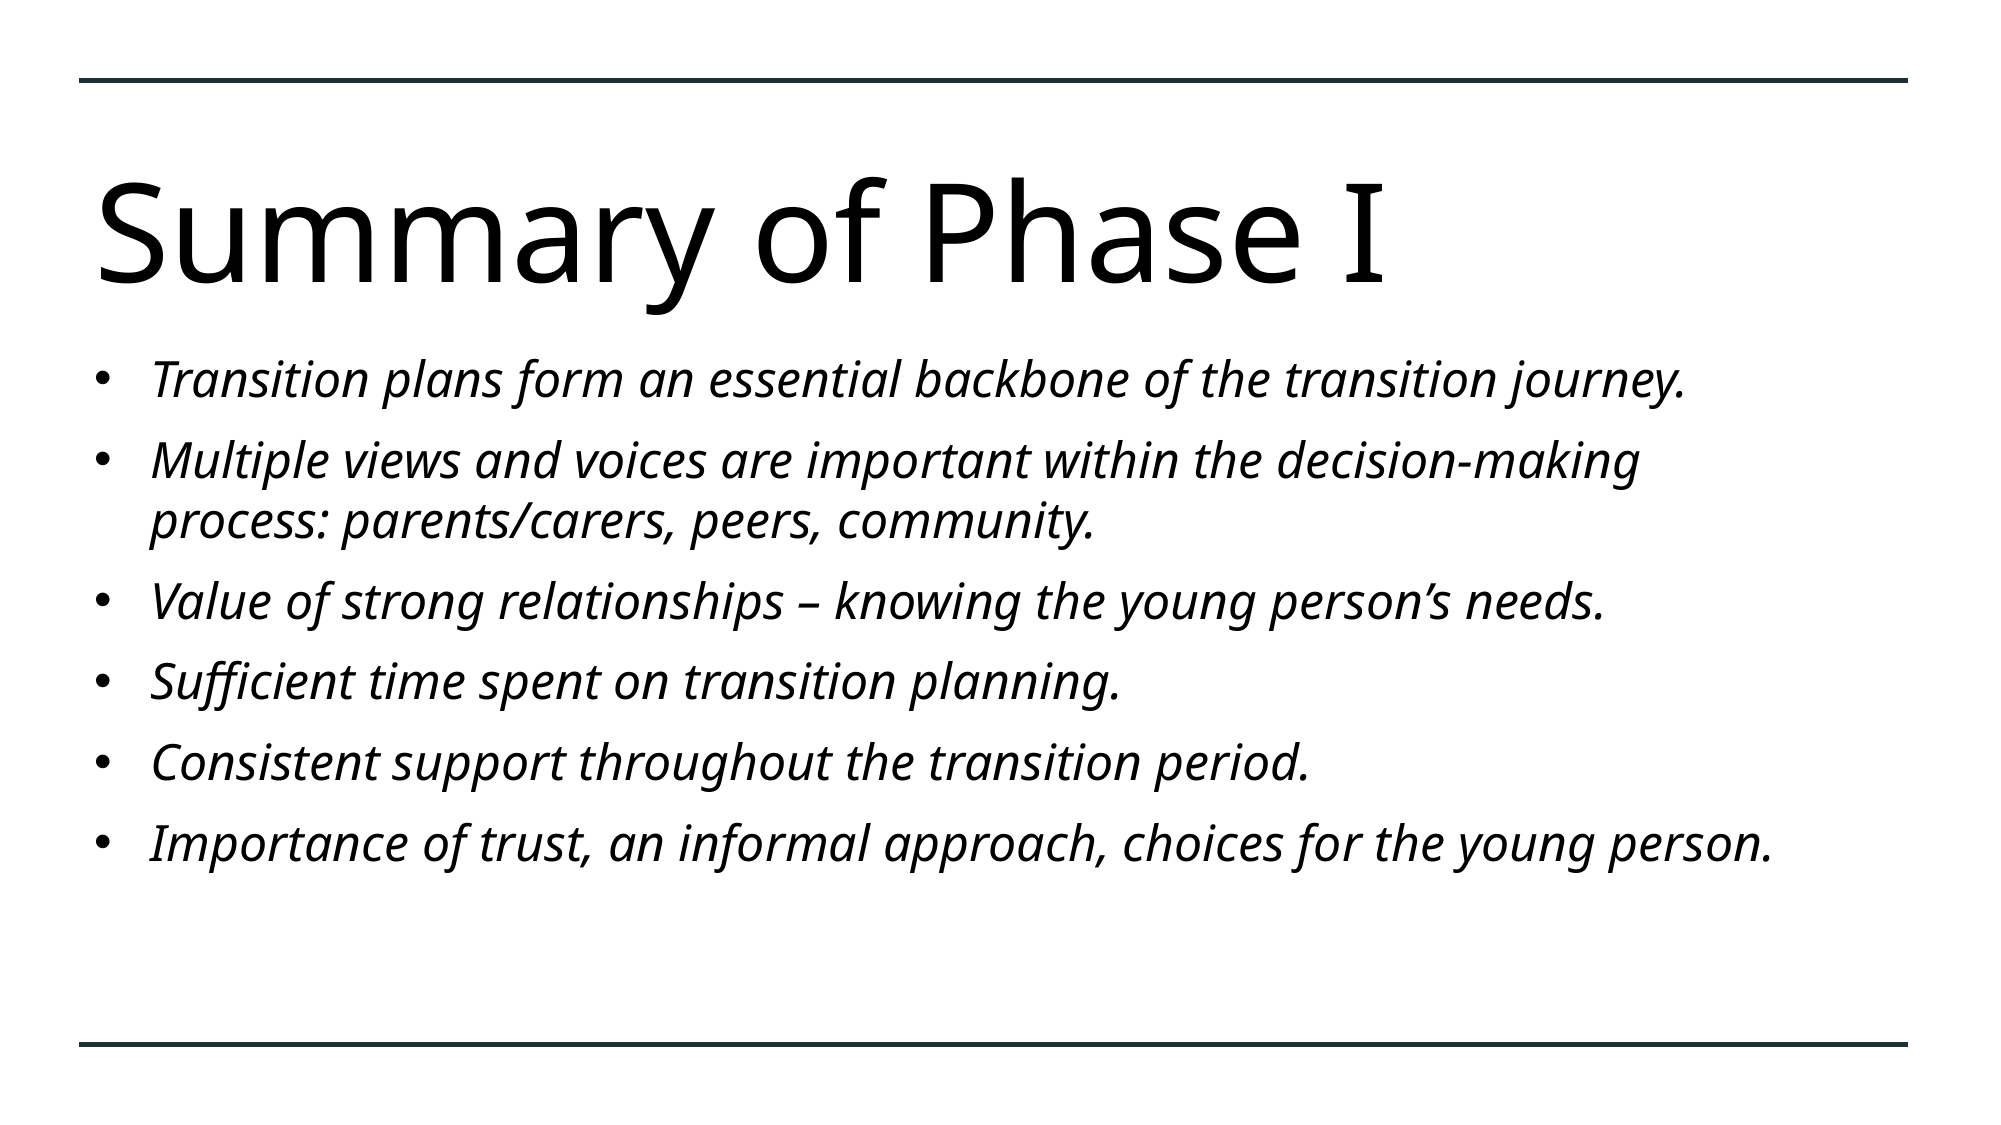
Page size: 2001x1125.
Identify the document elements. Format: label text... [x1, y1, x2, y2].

title Summary of Phase I [79, 160, 1824, 295]
list Transition plans form an essential backbone of the transition journey. Multiple views and voices are important within the decision-making process: parents/carers, peers, community. Value of strong relationships – knowing the young person’s needs. Sufficient time spent on transition planning. Consistent support throughout the transition period. Importance of trust, an informal approach, choices for the young person. [79, 339, 1803, 965]
